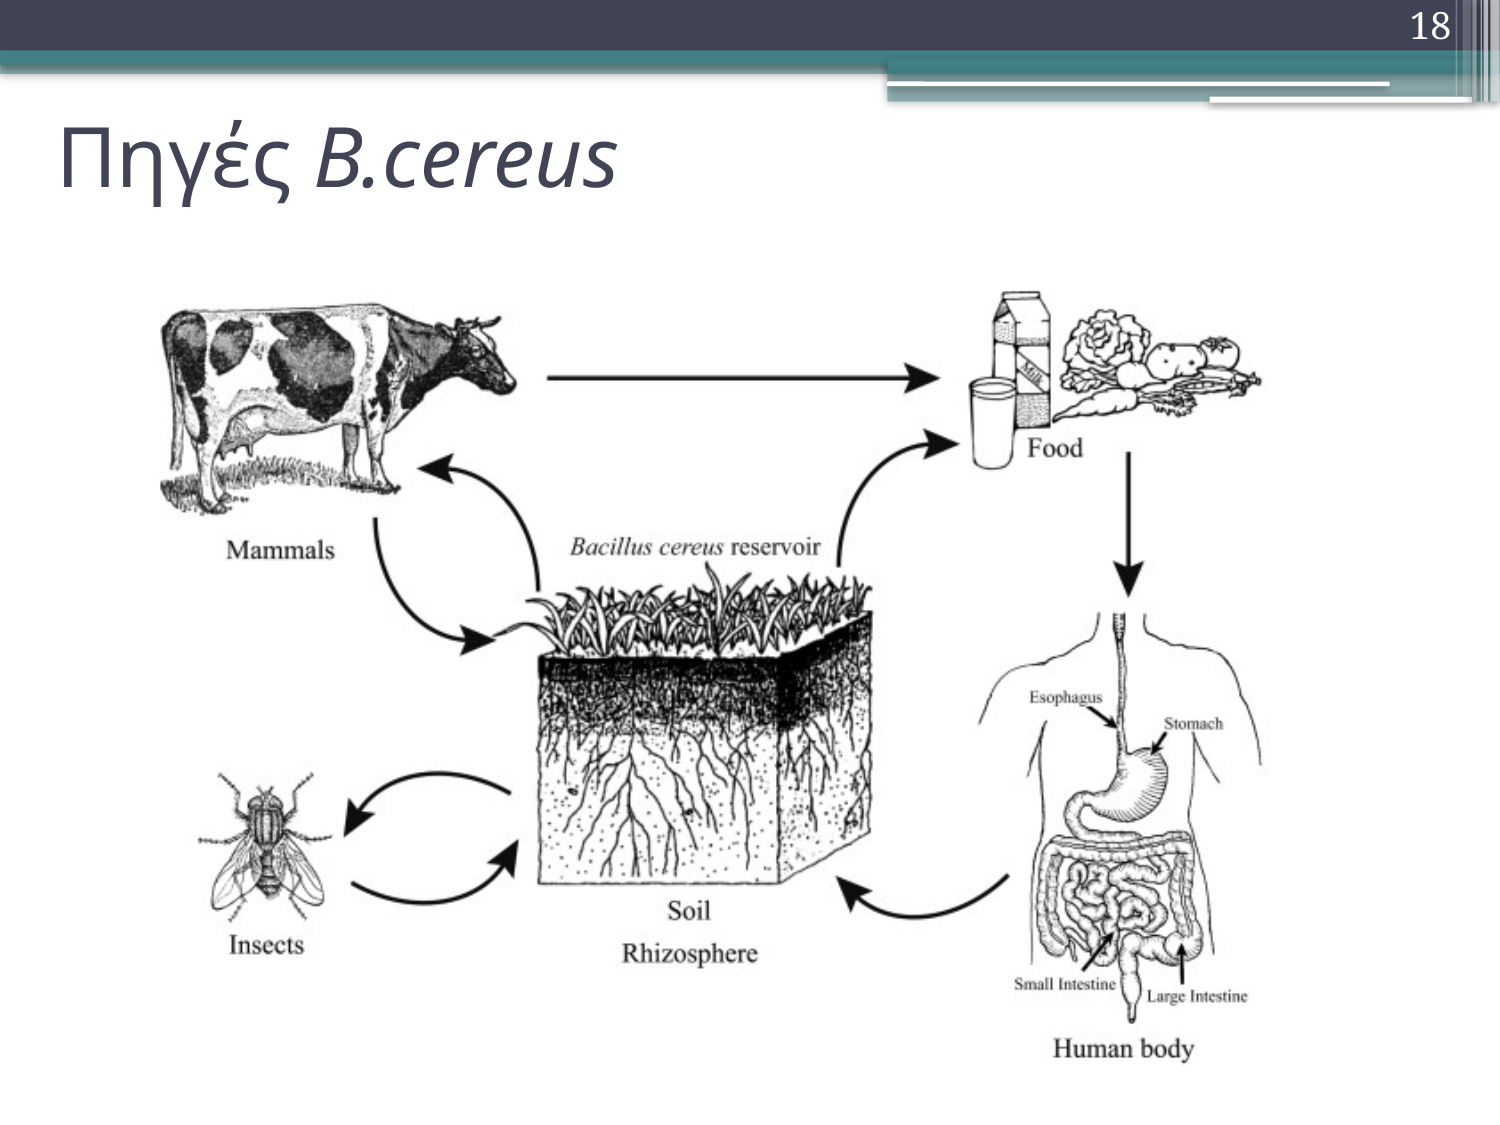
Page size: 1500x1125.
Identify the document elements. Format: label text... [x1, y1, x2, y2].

picture [159, 290, 1271, 1066]
title Πηγές B.cereus [41, 66, 1392, 242]
slide_number 18 [1341, 0, 1466, 61]
